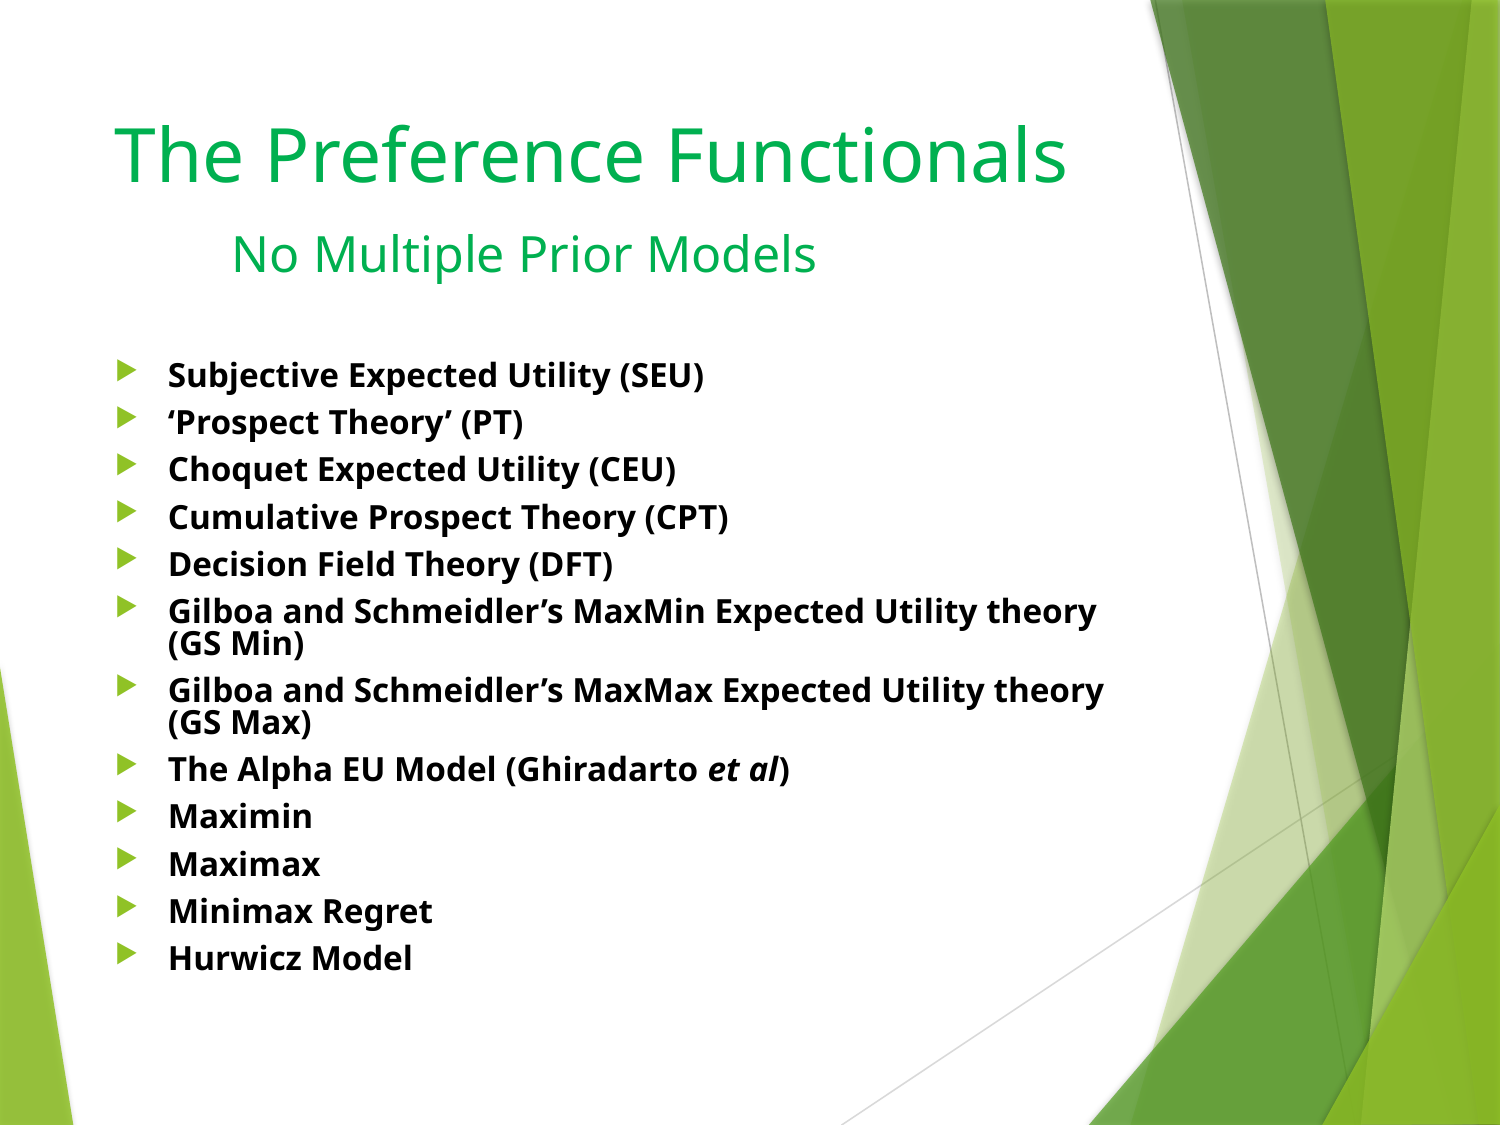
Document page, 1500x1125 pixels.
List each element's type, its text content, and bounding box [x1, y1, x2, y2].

list Subjective Expected Utility (SEU) ‘Prospect Theory’ (PT) Choquet Expected Utility (CEU) Cumulative Prospect Theory (CPT) Decision Field Theory (DFT) Gilboa and Schmeidler’s MaxMin Expected Utility theory (GS Min) Gilboa and Schmeidler’s MaxMax Expected Utility theory (GS Max) The Alpha EU Model (Ghiradarto et al) Maximin Maximax Minimax Regret Hurwicz Model [99, 354, 1142, 992]
title The Preference Functionals No Multiple Prior Models [99, 99, 1142, 317]
